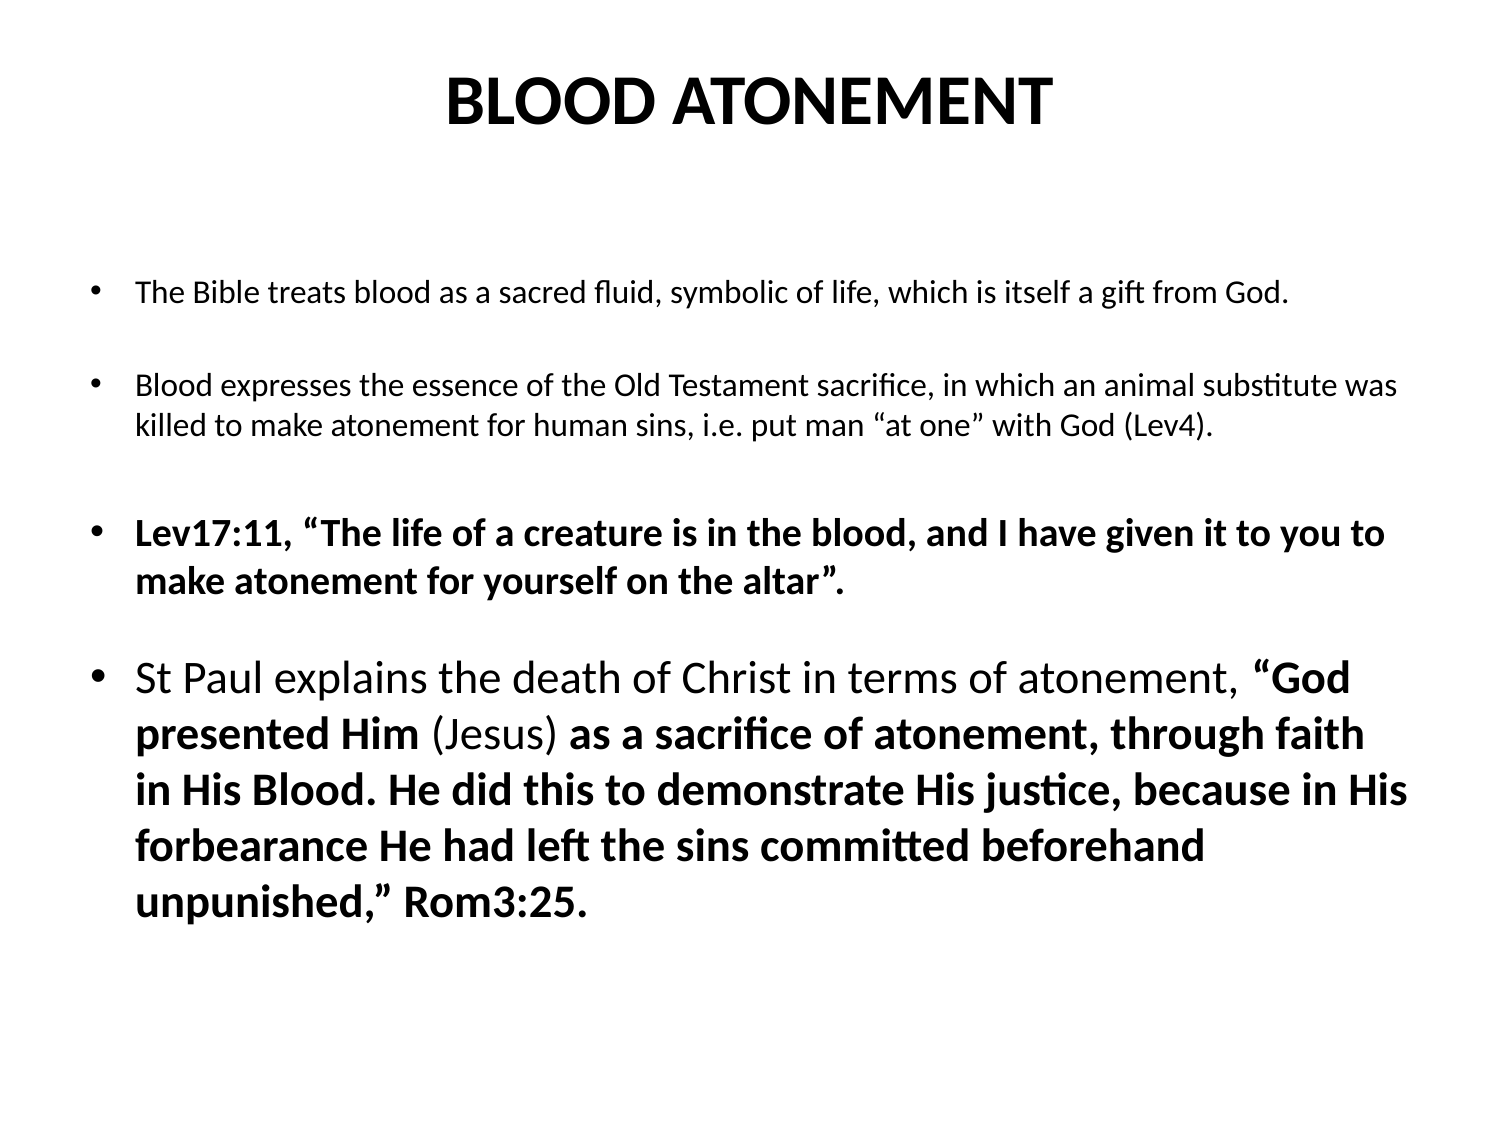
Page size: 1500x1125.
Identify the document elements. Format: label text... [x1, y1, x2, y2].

title BLOOD ATONEMENT [75, 45, 1425, 233]
list The Bible treats blood as a sacred fluid, symbolic of life, which is itself a gift from God. Blood expresses the essence of the Old Testament sacrifice, in which an animal substitute was killed to make atonement for human sins, i.e. put man “at one” with God (Lev4). Lev17:11, “The life of a creature is in the blood, and I have given it to you to make atonement for yourself on the altar”. St Paul explains the death of Christ in terms of atonement, “God presented Him (Jesus) as a sacrifice of atonement, through faith in His Blood. He did this to demonstrate His justice, because in His forbearance He had left the sins committed beforehand unpunished,” Rom3:25. [75, 262, 1425, 1005]
